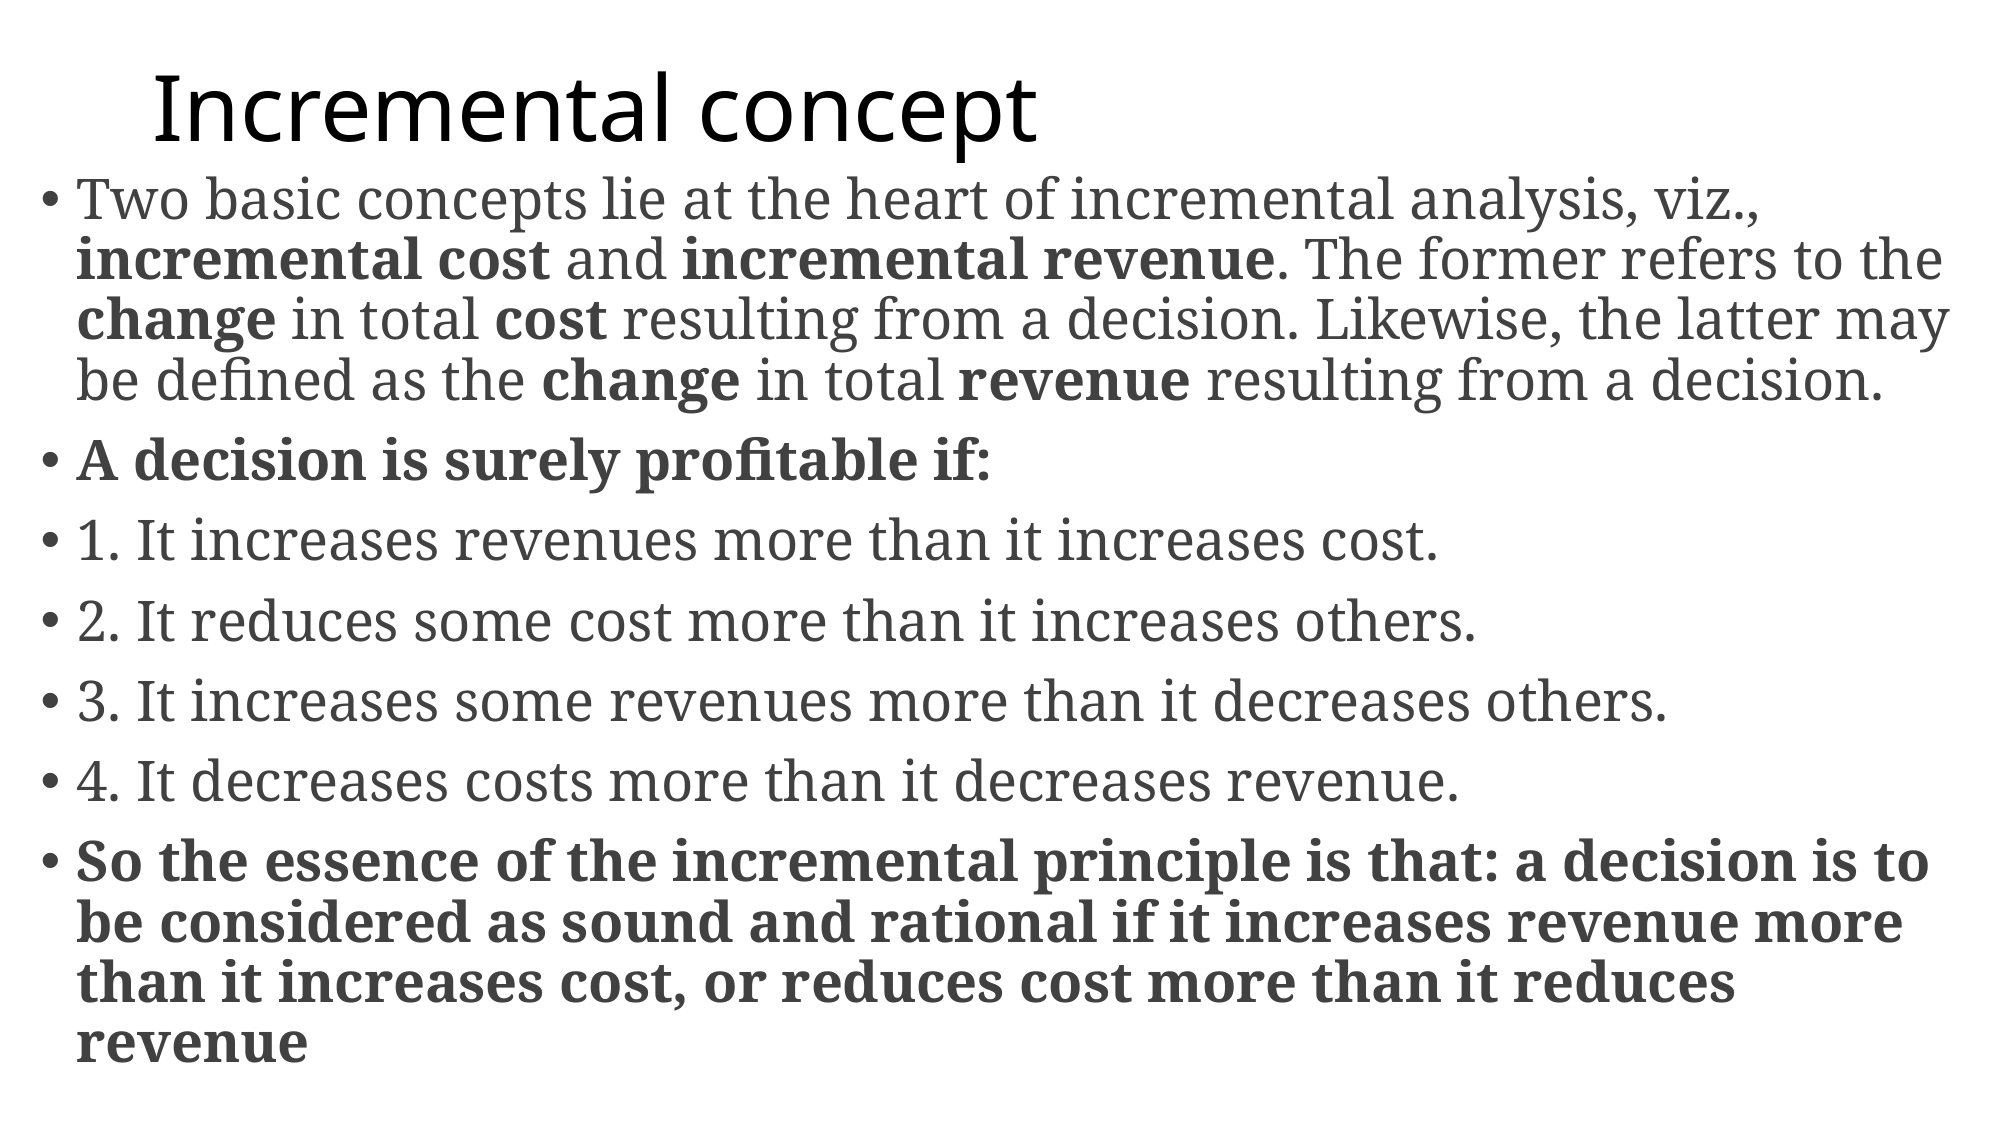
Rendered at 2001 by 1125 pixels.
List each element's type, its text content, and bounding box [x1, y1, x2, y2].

title Incremental concept [137, 3, 1863, 163]
list Two basic concepts lie at the heart of incremental analysis, viz., incremental cost and incremental revenue. The former refers to the change in total cost resulting from a decision. Likewise, the latter may be defined as the change in total revenue re­sulting from a decision. A decision is surely profita­ble if: 1. It increases revenues more than it increases cost. 2. It reduces some cost more than it increases oth­ers. 3. It increases some revenues more than it de­creases others. 4. It decreases costs more than it decreases reve­nue. So the essence of the incremental principle is that: a decision is to be considered as sound and ra­tional if it increases revenue more than it increases cost, or reduces cost more than it reduces revenue [25, 163, 1975, 1122]
